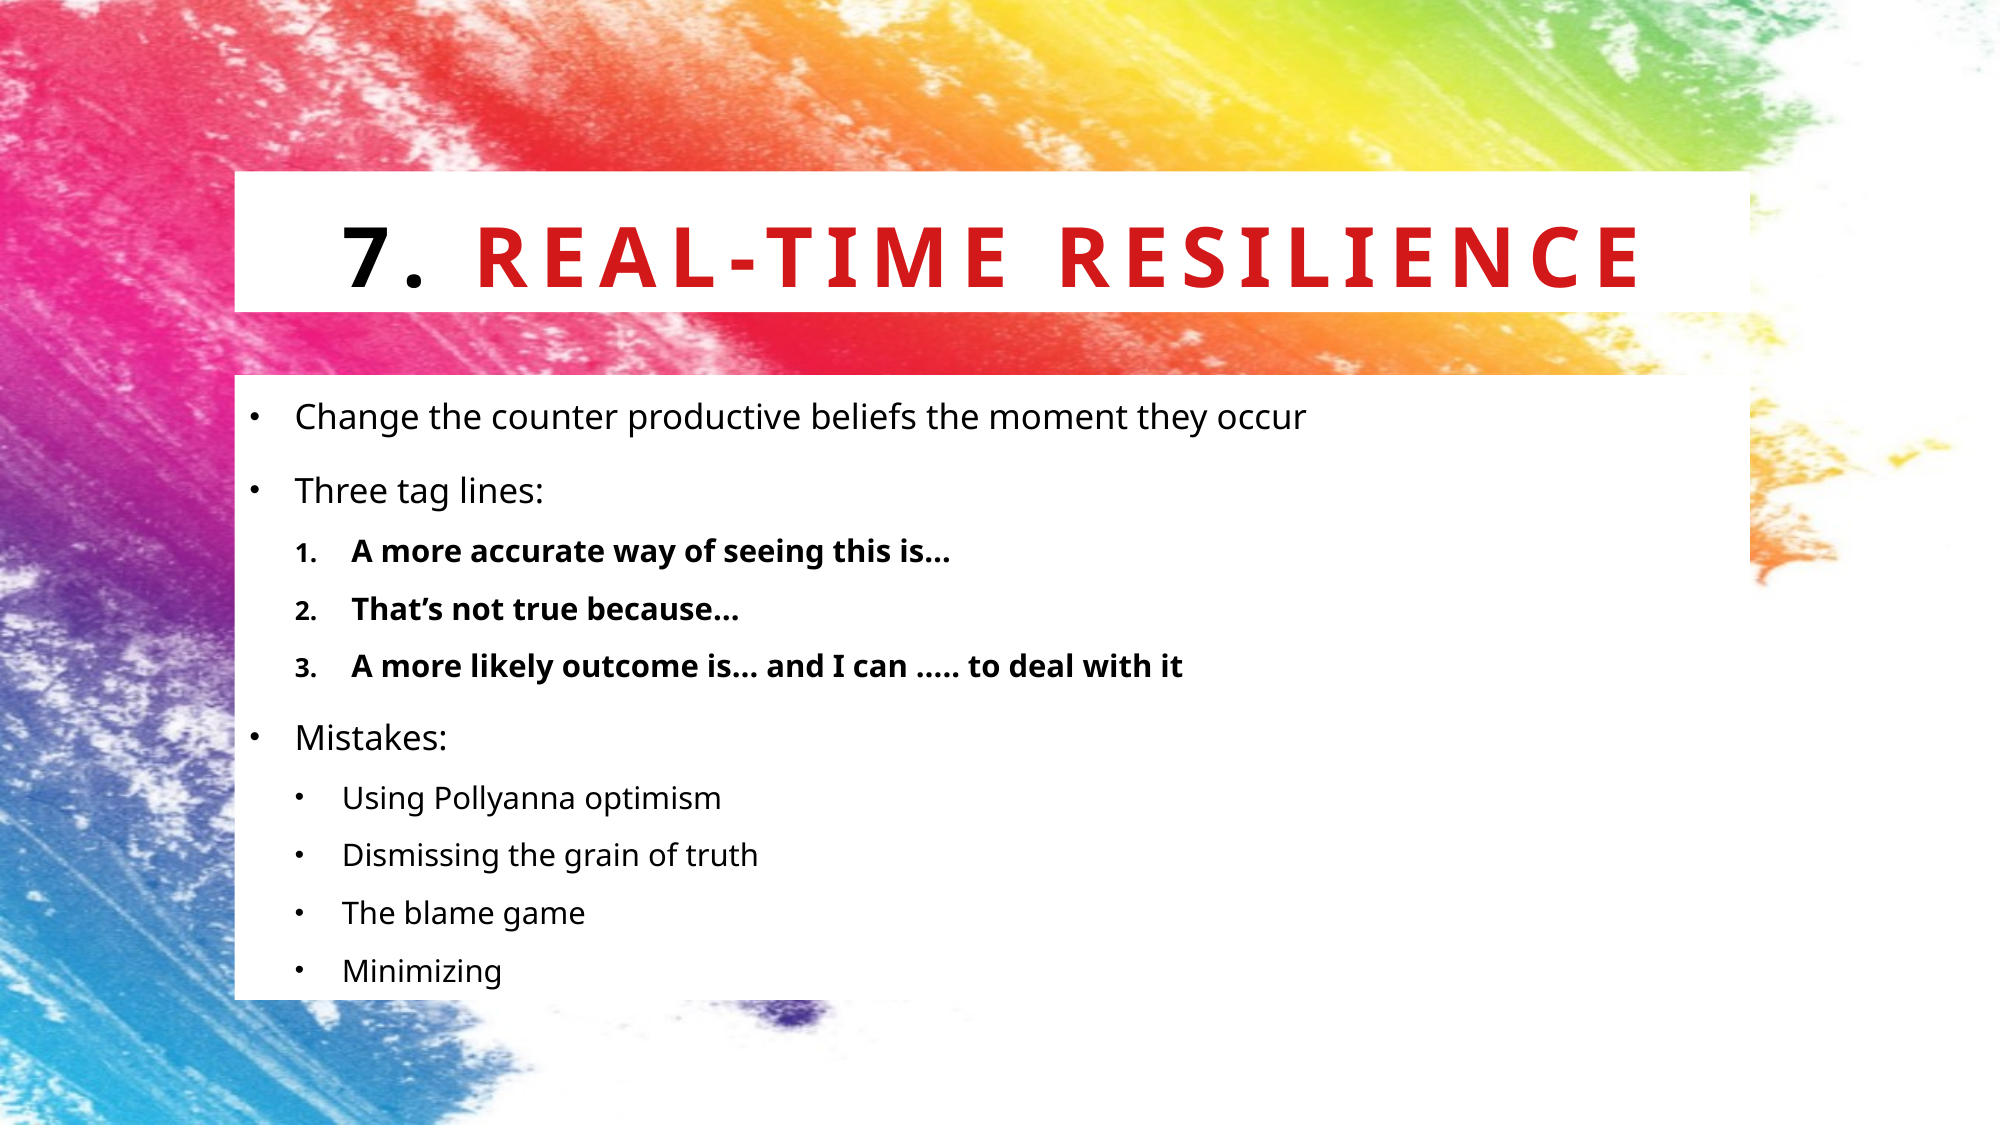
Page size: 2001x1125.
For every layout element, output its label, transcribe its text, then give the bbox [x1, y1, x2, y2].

title 7. Real-time resilience [234, 171, 1750, 313]
picture [0, 0, 2001, 1125]
list Change the counter productive beliefs the moment they occur Three tag lines: A more accurate way of seeing this is… That’s not true because… A more likely outcome is… and I can ….. to deal with it Mistakes: Using Pollyanna optimism Dismissing the grain of truth The blame game Minimizing [234, 375, 1750, 1000]
